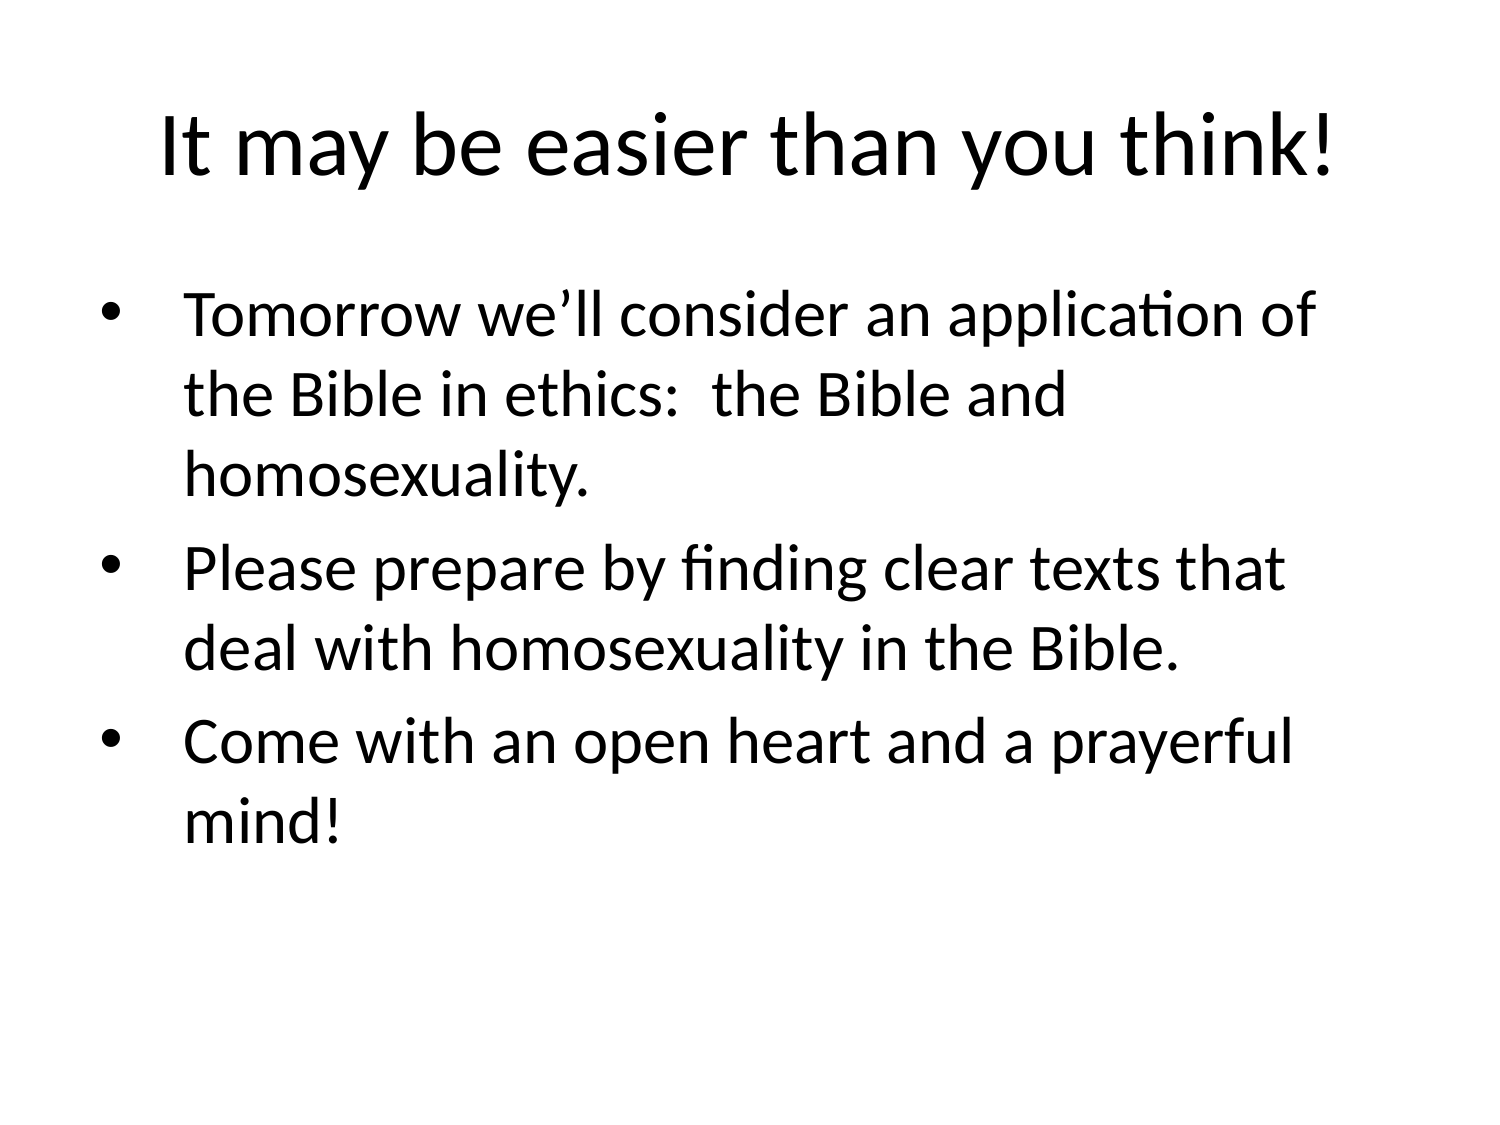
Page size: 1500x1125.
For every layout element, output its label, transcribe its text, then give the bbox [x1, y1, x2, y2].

title It may be easier than you think! [75, 45, 1425, 233]
list Tomorrow we’ll consider an application of the Bible in ethics: the Bible and homosexuality. Please prepare by finding clear texts that deal with homosexuality in the Bible. Come with an open heart and a prayerful mind! [75, 262, 1425, 1005]
